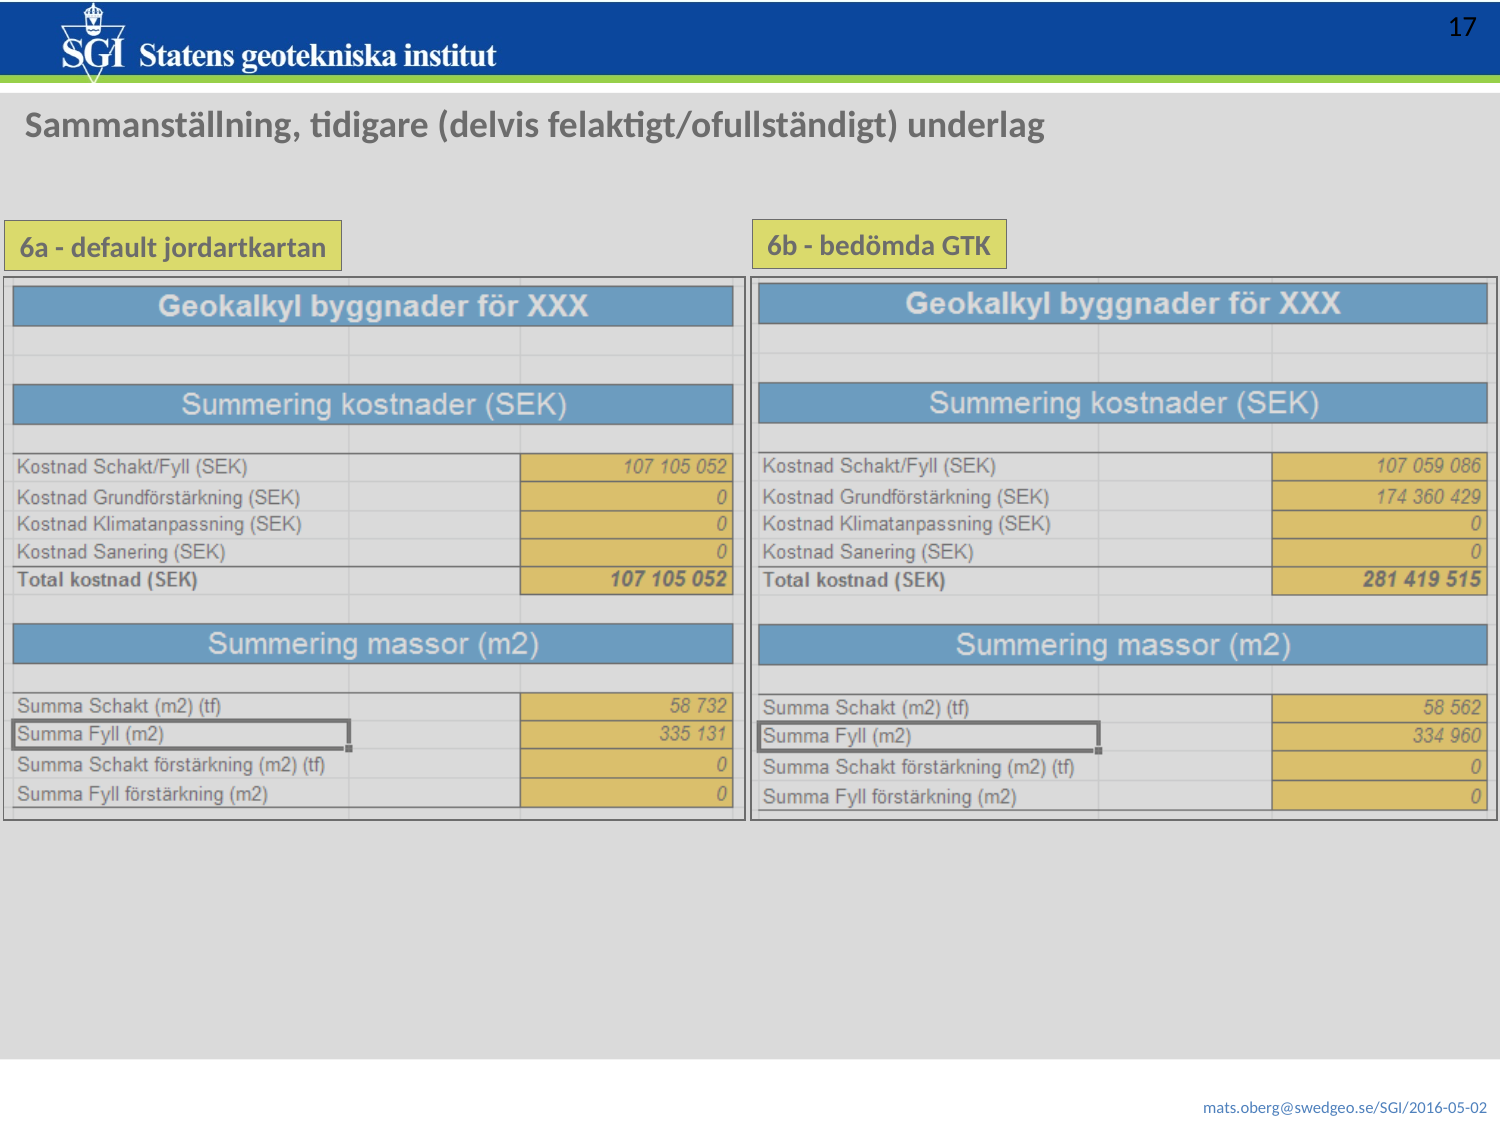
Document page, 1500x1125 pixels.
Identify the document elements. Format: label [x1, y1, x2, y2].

picture [751, 277, 1497, 820]
picture [0, 0, 1500, 83]
text_box [0, 822, 1500, 1061]
picture [4, 277, 745, 820]
text_box [0, 91, 1500, 281]
